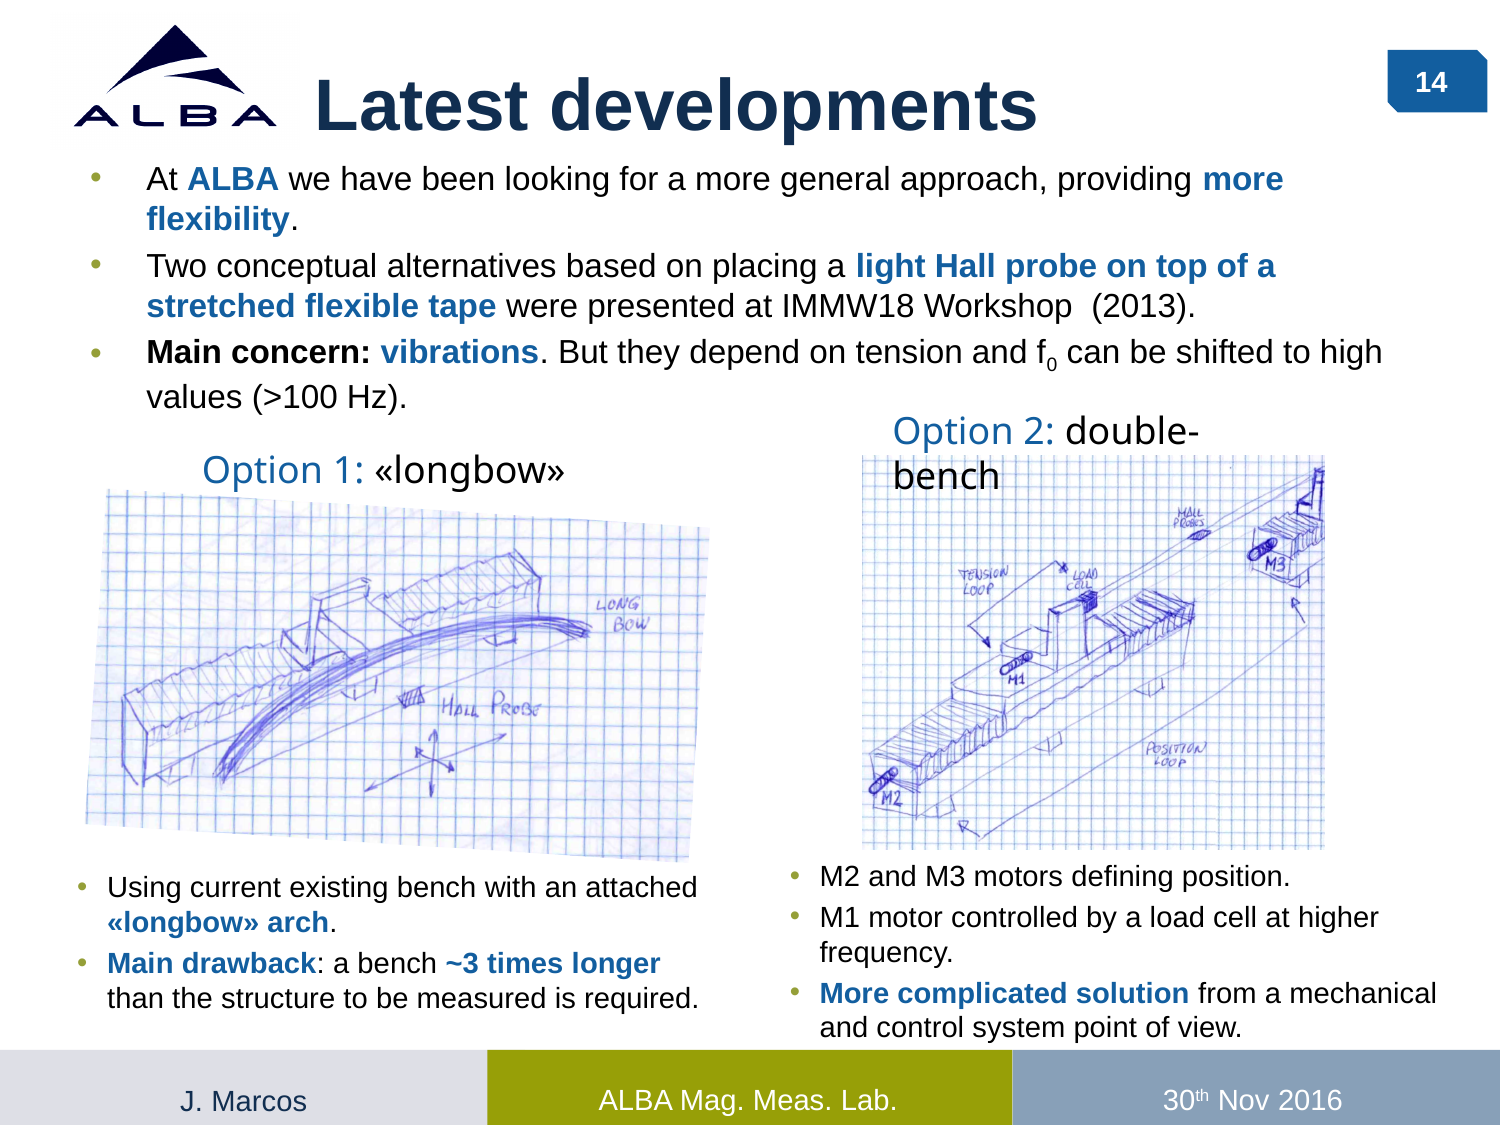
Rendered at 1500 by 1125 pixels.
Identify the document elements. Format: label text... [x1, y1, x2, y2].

picture [862, 455, 1326, 851]
text_box Using current existing bench with an attached «longbow» arch. Main drawback: a bench ~3 times longer than the structure to be measured is required. [62, 861, 738, 1022]
title Latest developments [300, 50, 1375, 149]
text_box M2 and M3 motors defining position. M1 motor controlled by a load cell at higher frequency. More complicated solution from a mechanical and control system point of view. [774, 849, 1475, 1052]
text_box Option 2: double-bench [877, 399, 1303, 454]
list At ALBA we have been looking for a more general approach, providing more flexibility. Two conceptual alternatives based on placing a light Hall probe on top of a stretched flexible tape were presented at IMMW18 Workshop (2013). Main concern: vibrations. But they depend on tension and f0 can be shifted to high values (>100 Hz). [75, 149, 1425, 963]
text_box Option 1: «longbow» [187, 438, 613, 499]
picture [50, 12, 300, 150]
picture [85, 489, 709, 861]
